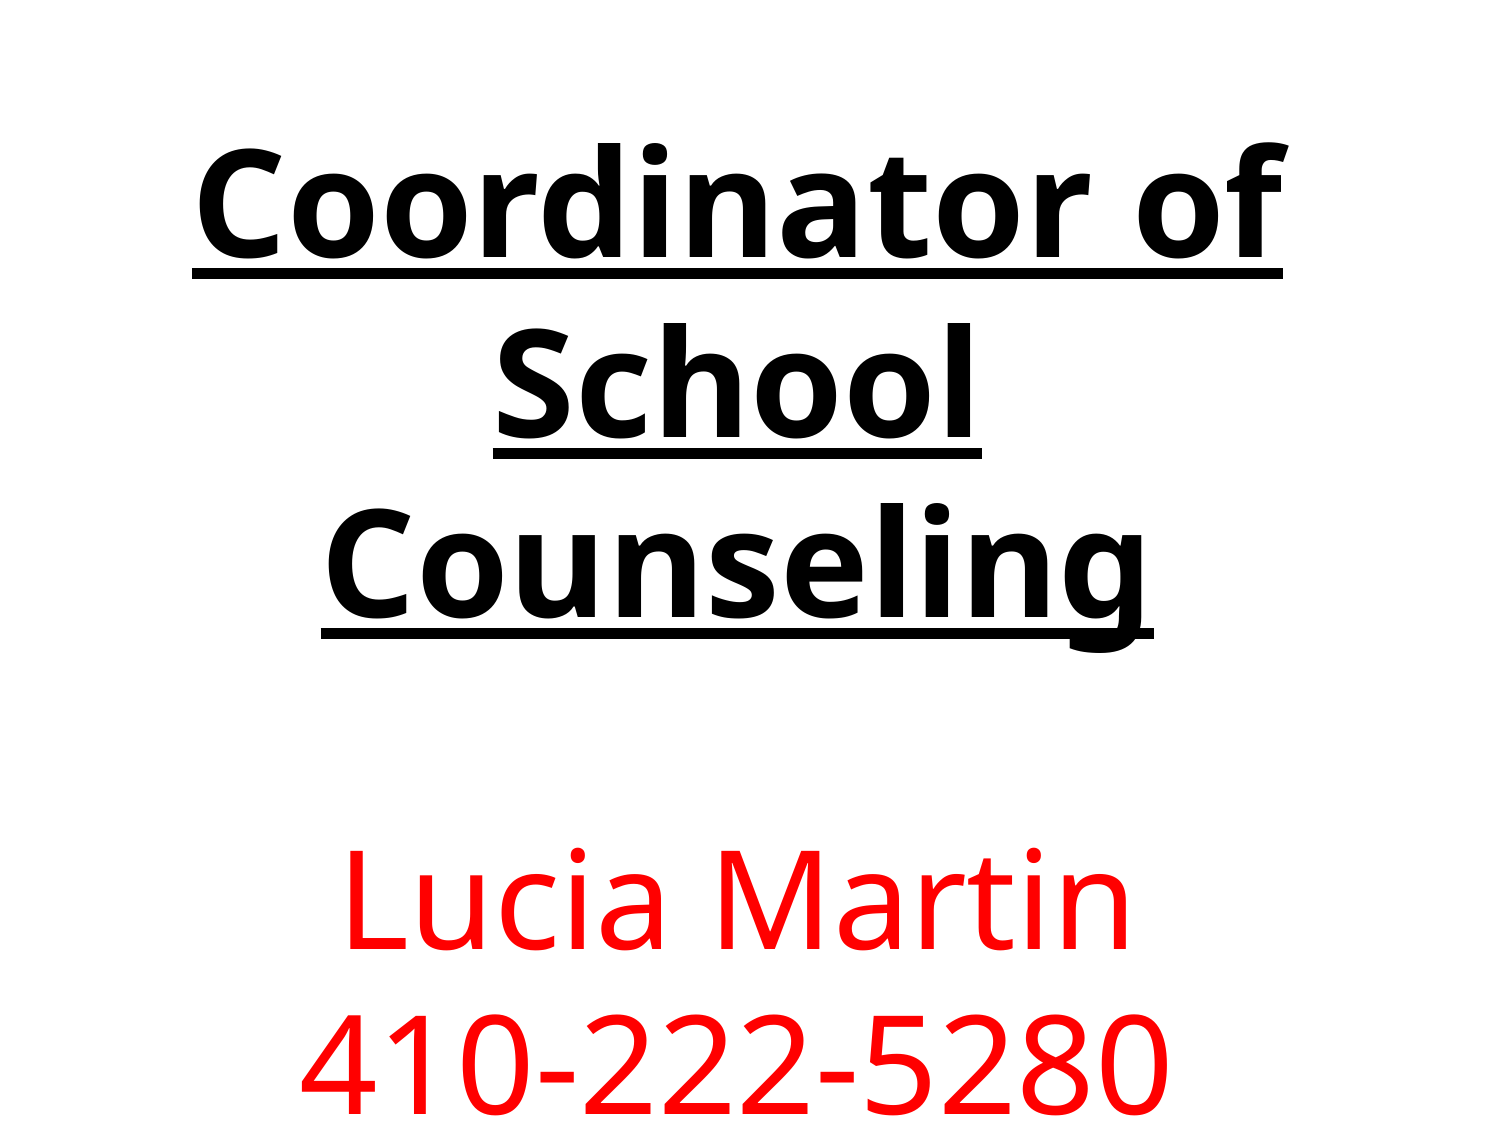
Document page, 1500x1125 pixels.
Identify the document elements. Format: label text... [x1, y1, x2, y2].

text_box Coordinator of School Counseling Lucia Martin 410-222-5280 [99, 99, 1375, 1125]
